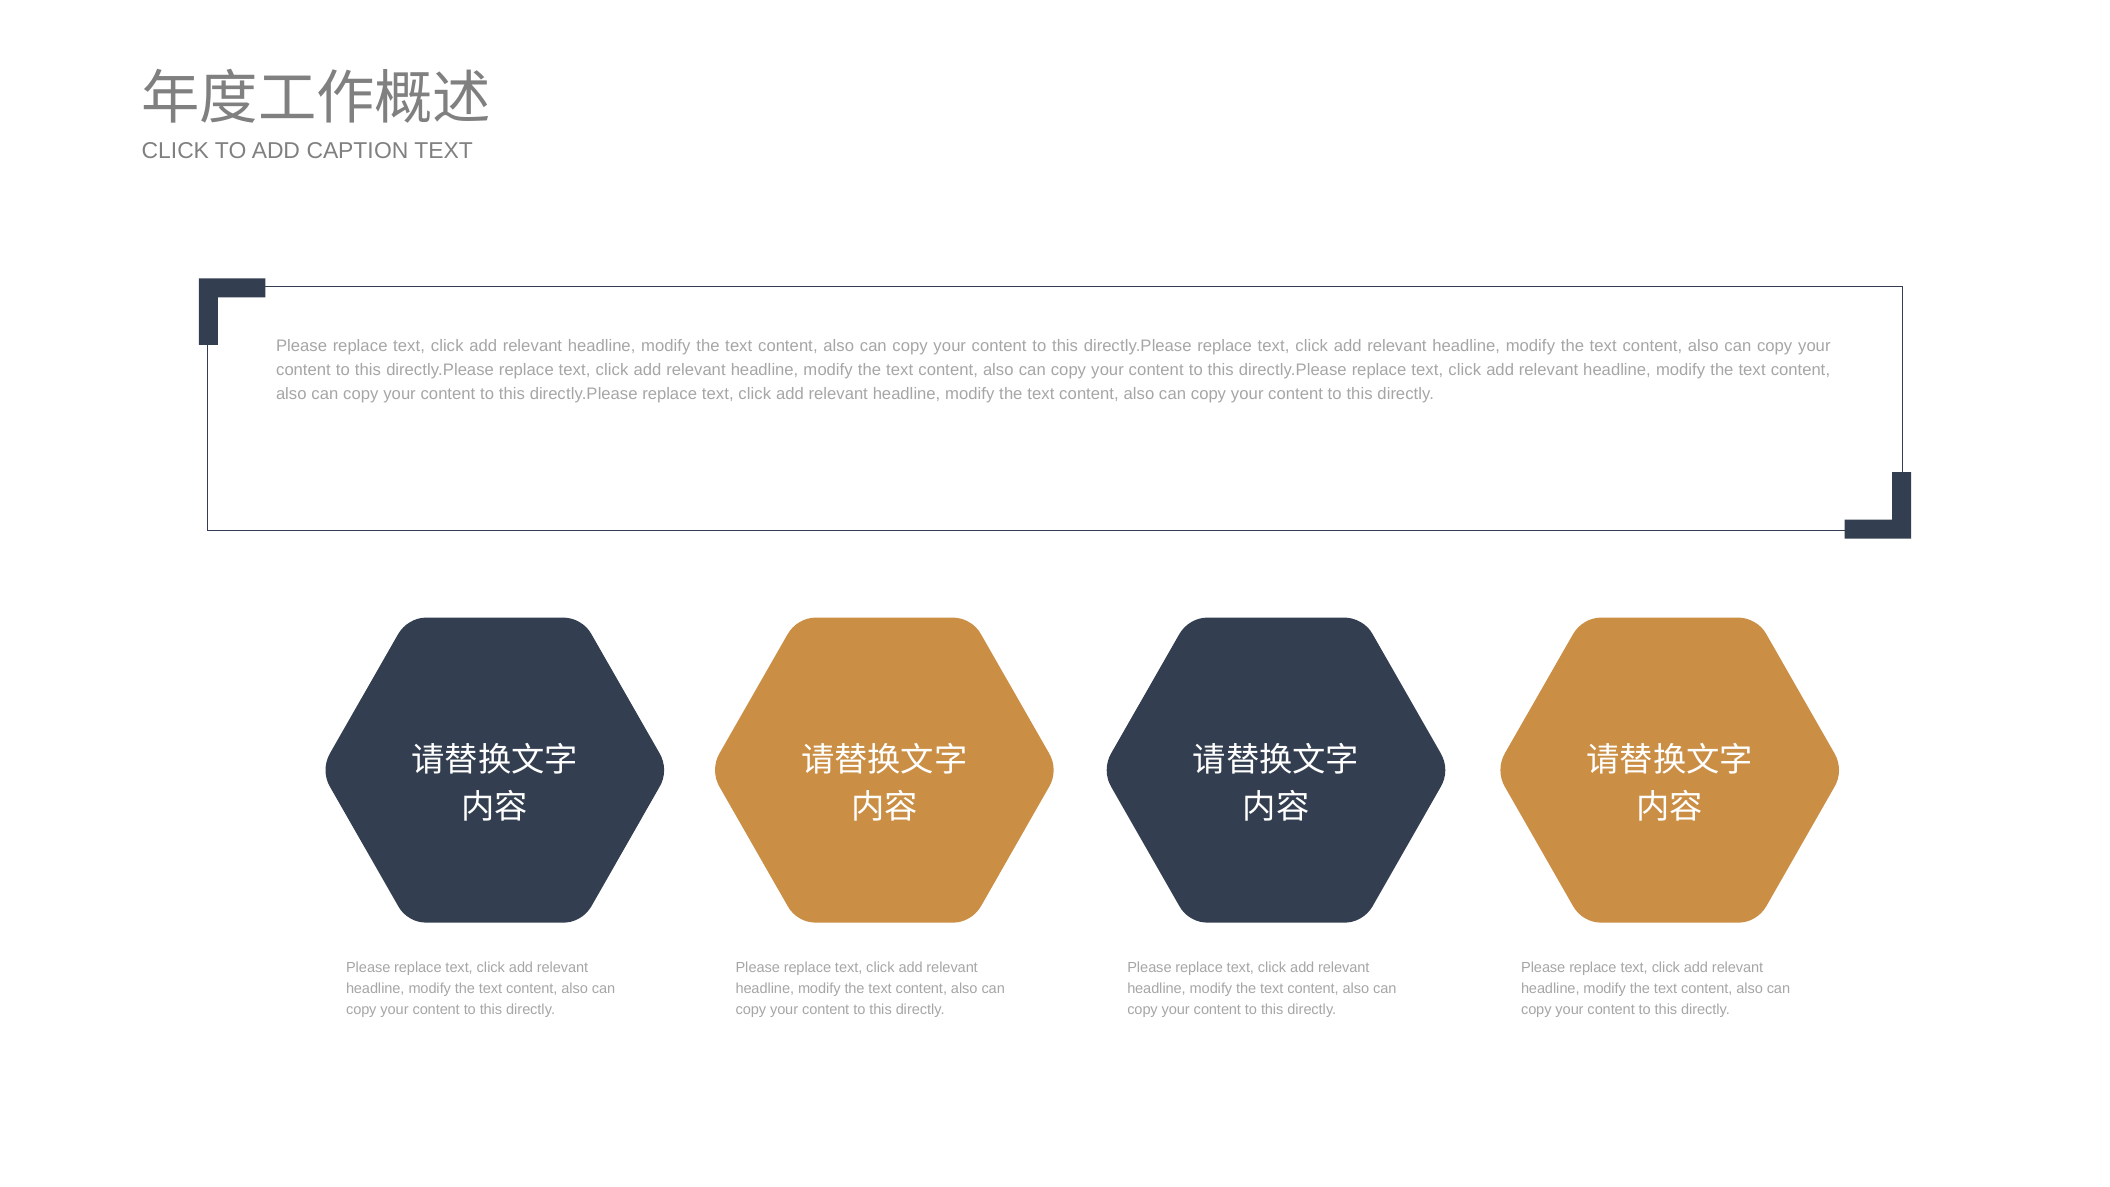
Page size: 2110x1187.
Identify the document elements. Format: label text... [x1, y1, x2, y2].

text_box CLICK TO ADD CAPTION TEXT [141, 135, 521, 163]
text_box [198, 277, 266, 346]
text_box Please replace text, click add relevant headline, modify the text content, also can copy your content to this directly.Please replace text, click add relevant headline, modify the text content, also can copy your content to this directly.Please replace text, click add relevant headline, modify the text content, also can copy your content to this directly.Please replace text, click add relevant headline, modify the text content, also can copy your content to this directly.Please replace text, click add relevant headline, modify the text content, also can copy your content to this directly. [276, 330, 1834, 403]
text_box 请替换文字内容 [1181, 729, 1371, 826]
text_box [1844, 471, 1912, 540]
text_box Please replace text, click add relevant headline, modify the text content, also can copy your content to this directly. [1112, 947, 1440, 1025]
text_box Please replace text, click add relevant headline, modify the text content, also can copy your content to this directly. [331, 947, 659, 1025]
text_box 请替换文字内容 [1575, 729, 1765, 826]
text_box [325, 617, 665, 923]
text_box Please replace text, click add relevant headline, modify the text content, also can copy your content to this directly. [1506, 947, 1834, 1025]
text_box [715, 617, 1054, 923]
text_box [1106, 617, 1446, 923]
text_box 年度工作概述 [141, 60, 521, 131]
text_box [1500, 617, 1840, 923]
text_box [206, 285, 1903, 532]
text_box 请替换文字内容 [400, 729, 590, 826]
text_box 请替换文字内容 [789, 729, 979, 826]
text_box Please replace text, click add relevant headline, modify the text content, also can copy your content to this directly. [720, 947, 1048, 1025]
